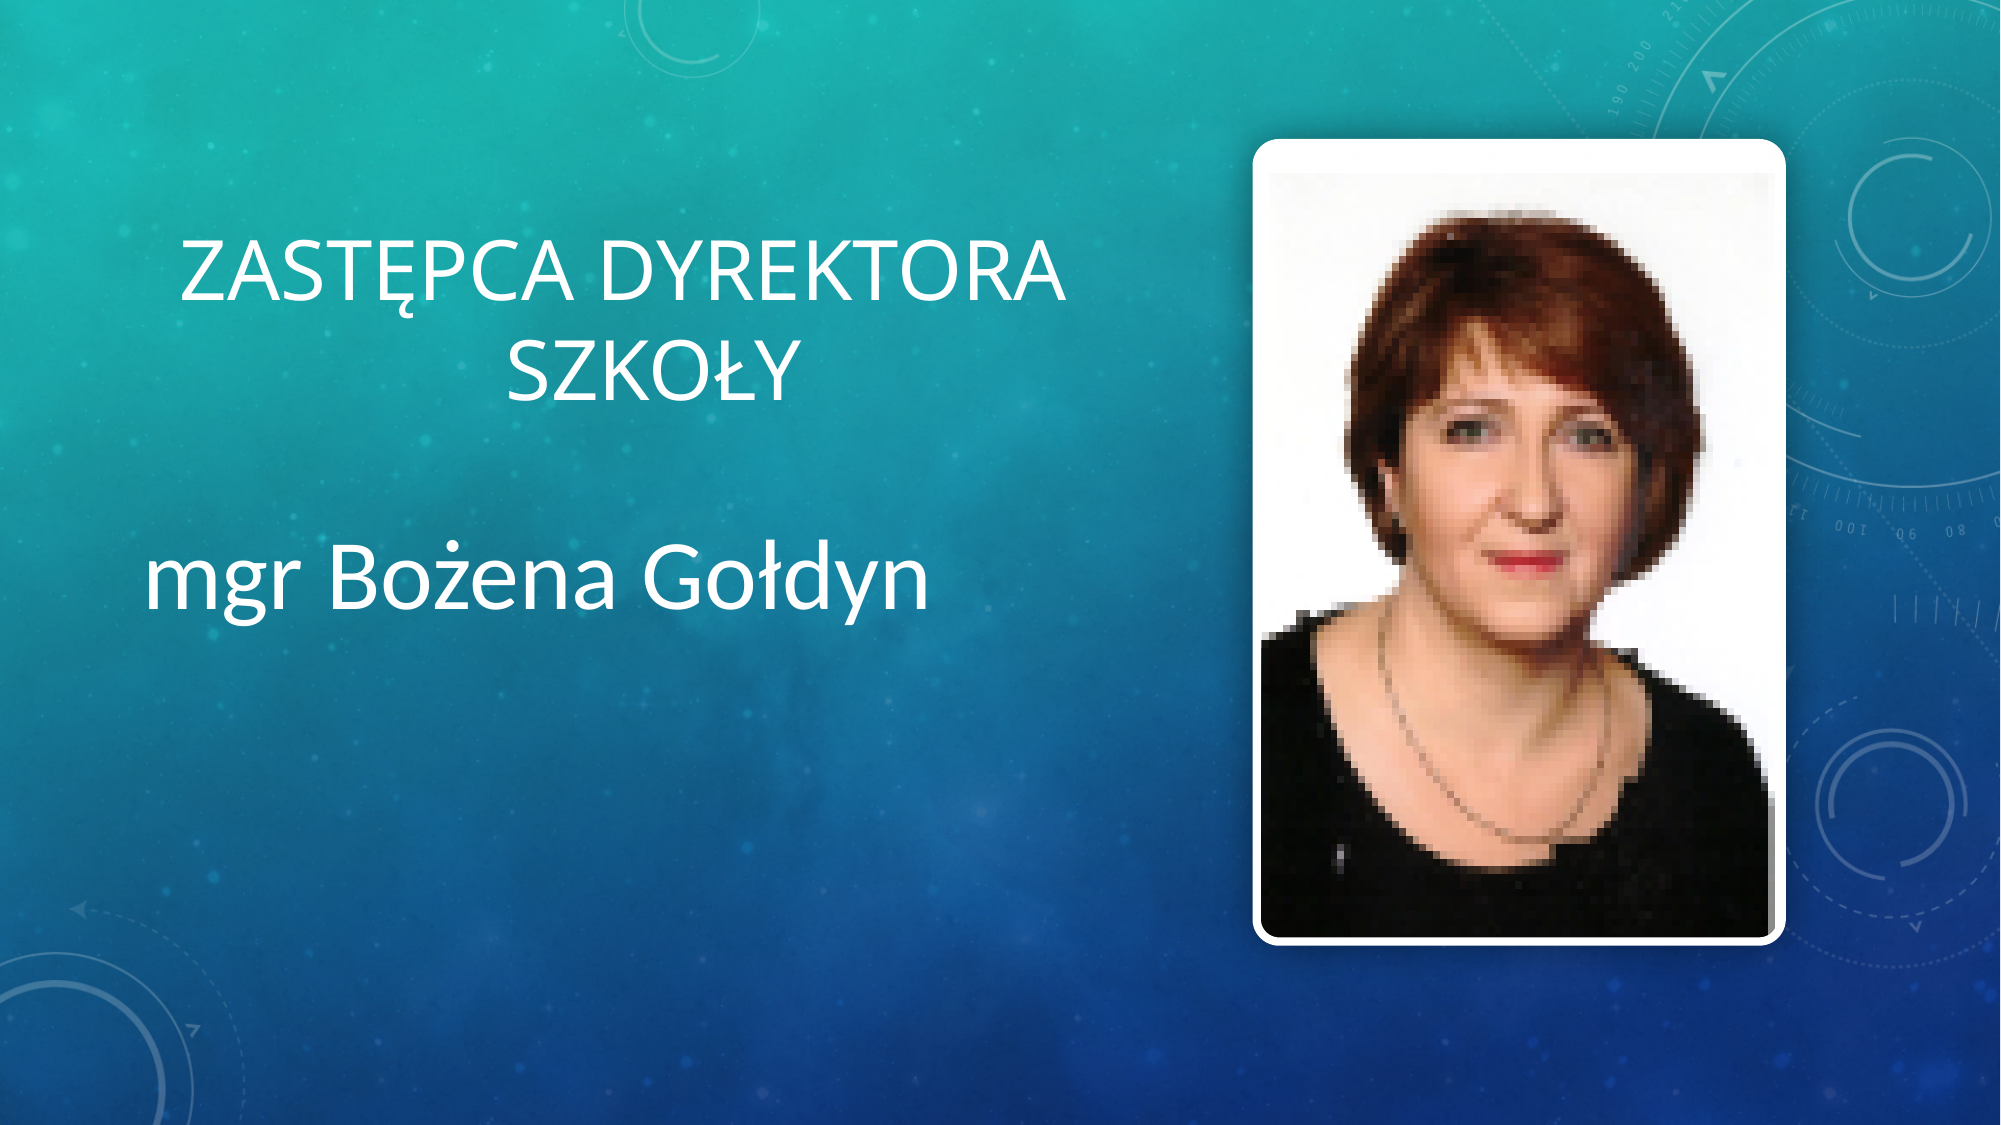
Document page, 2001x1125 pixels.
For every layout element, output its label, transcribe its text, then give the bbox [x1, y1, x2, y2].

picture [0, 0, 2001, 1125]
title ZASTĘPCA DYREKTORA SZKOŁY [164, 199, 1133, 425]
list mgr Bożena Gołdyn [127, 502, 1139, 802]
